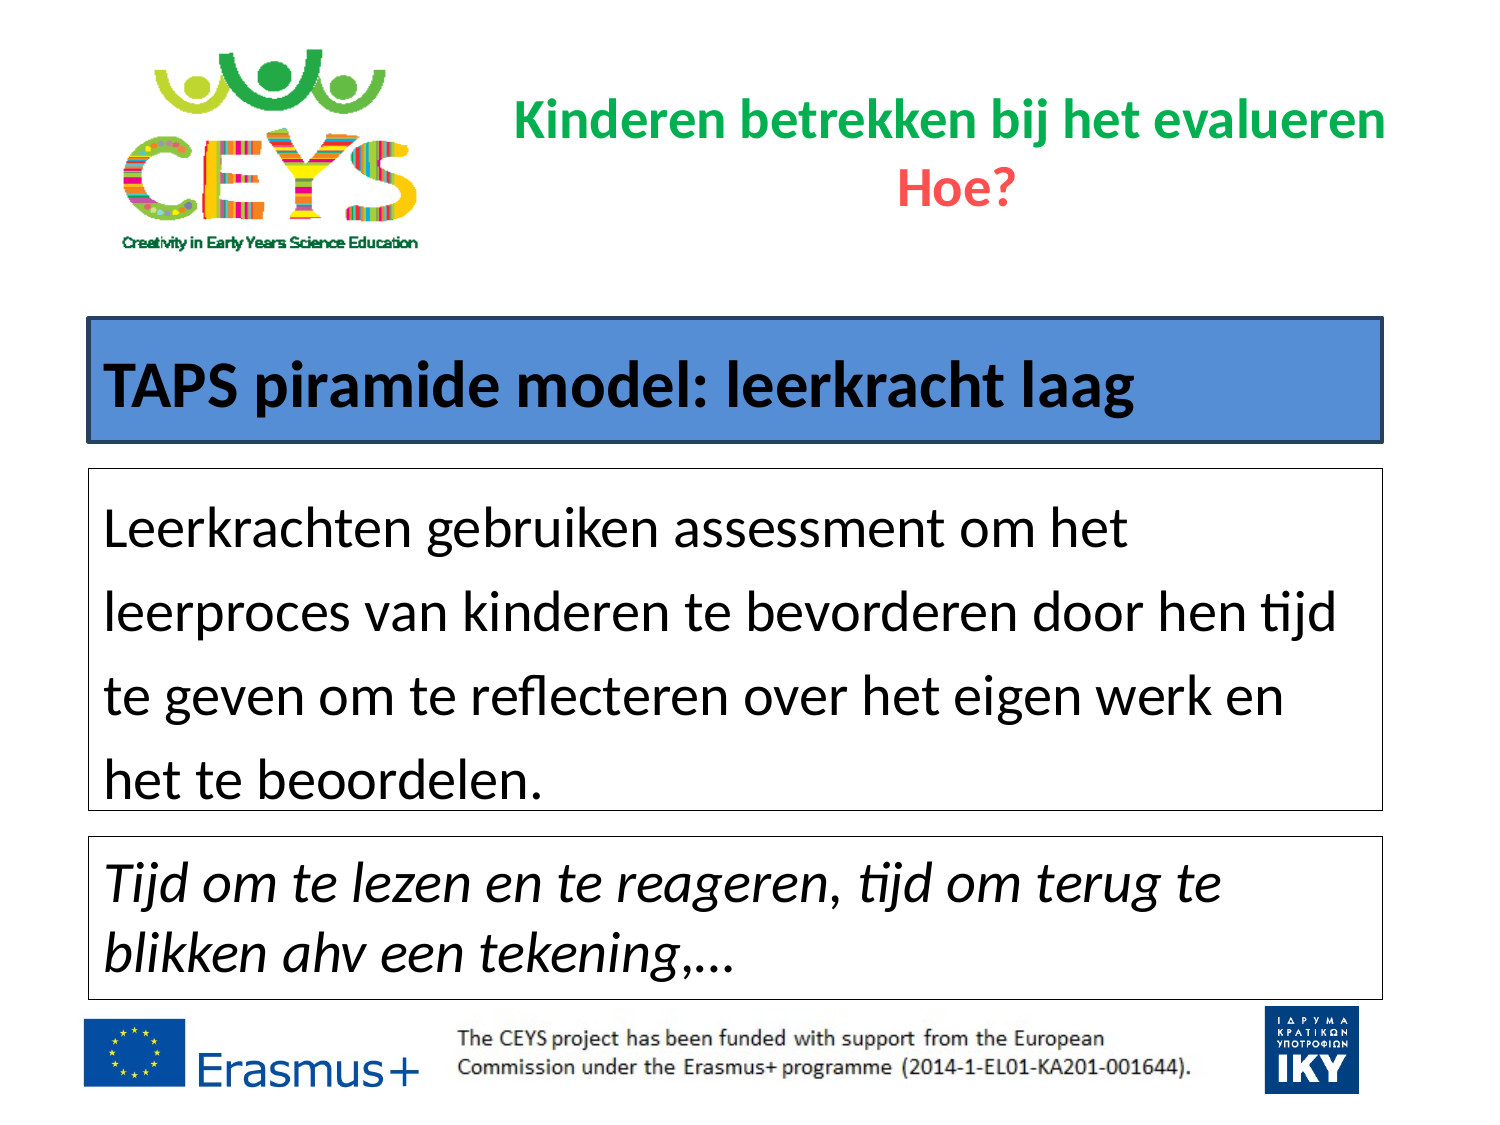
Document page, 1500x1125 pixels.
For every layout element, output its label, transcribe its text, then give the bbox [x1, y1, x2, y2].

picture [64, 999, 438, 1106]
title Kinderen betrekken bij het evalueren Hoe? [490, 45, 1425, 256]
text_box TAPS piramide model: leerkracht laag [86, 316, 1384, 444]
text_box Tijd om te lezen en te reageren, tijd om terug te blikken ahv een tekening,… [88, 836, 1383, 1000]
list Leerkrachten gebruiken assessment om het leerproces van kinderen te bevorderen door hen tijd te geven om te reflecteren over het eigen werk en het te beoordelen. [88, 468, 1383, 811]
picture [1264, 1005, 1359, 1094]
picture [444, 1008, 1205, 1097]
